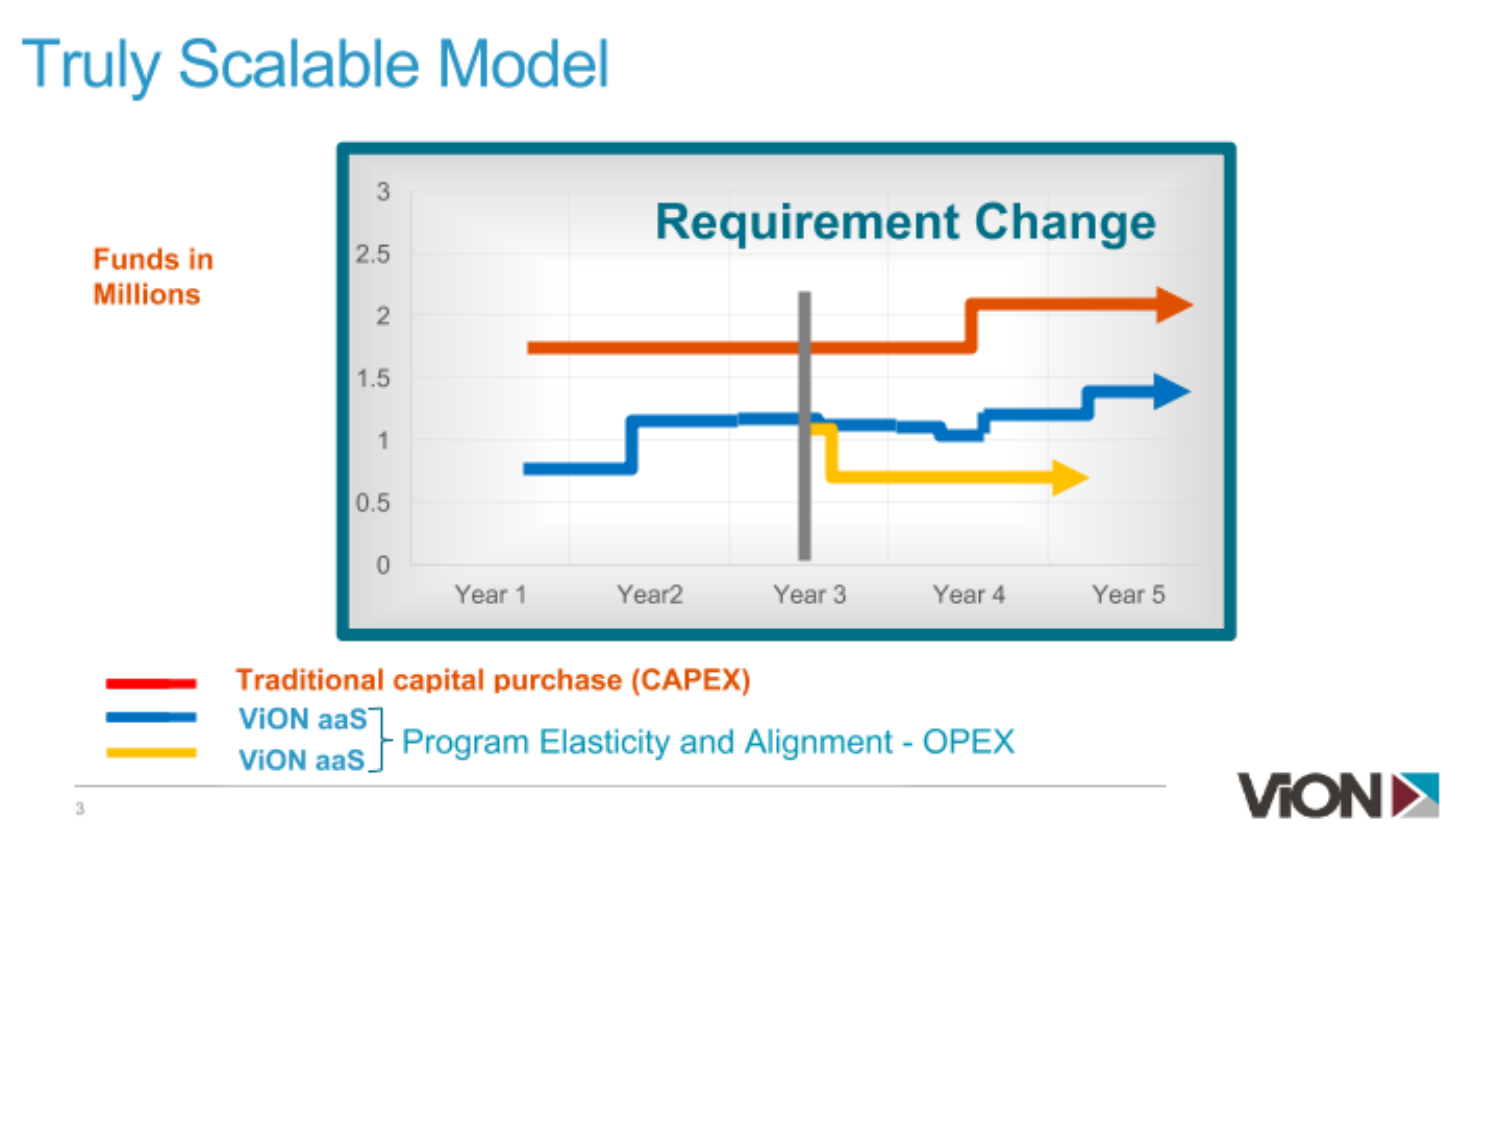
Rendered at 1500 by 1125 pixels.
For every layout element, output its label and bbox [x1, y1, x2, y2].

picture [0, 0, 1500, 844]
